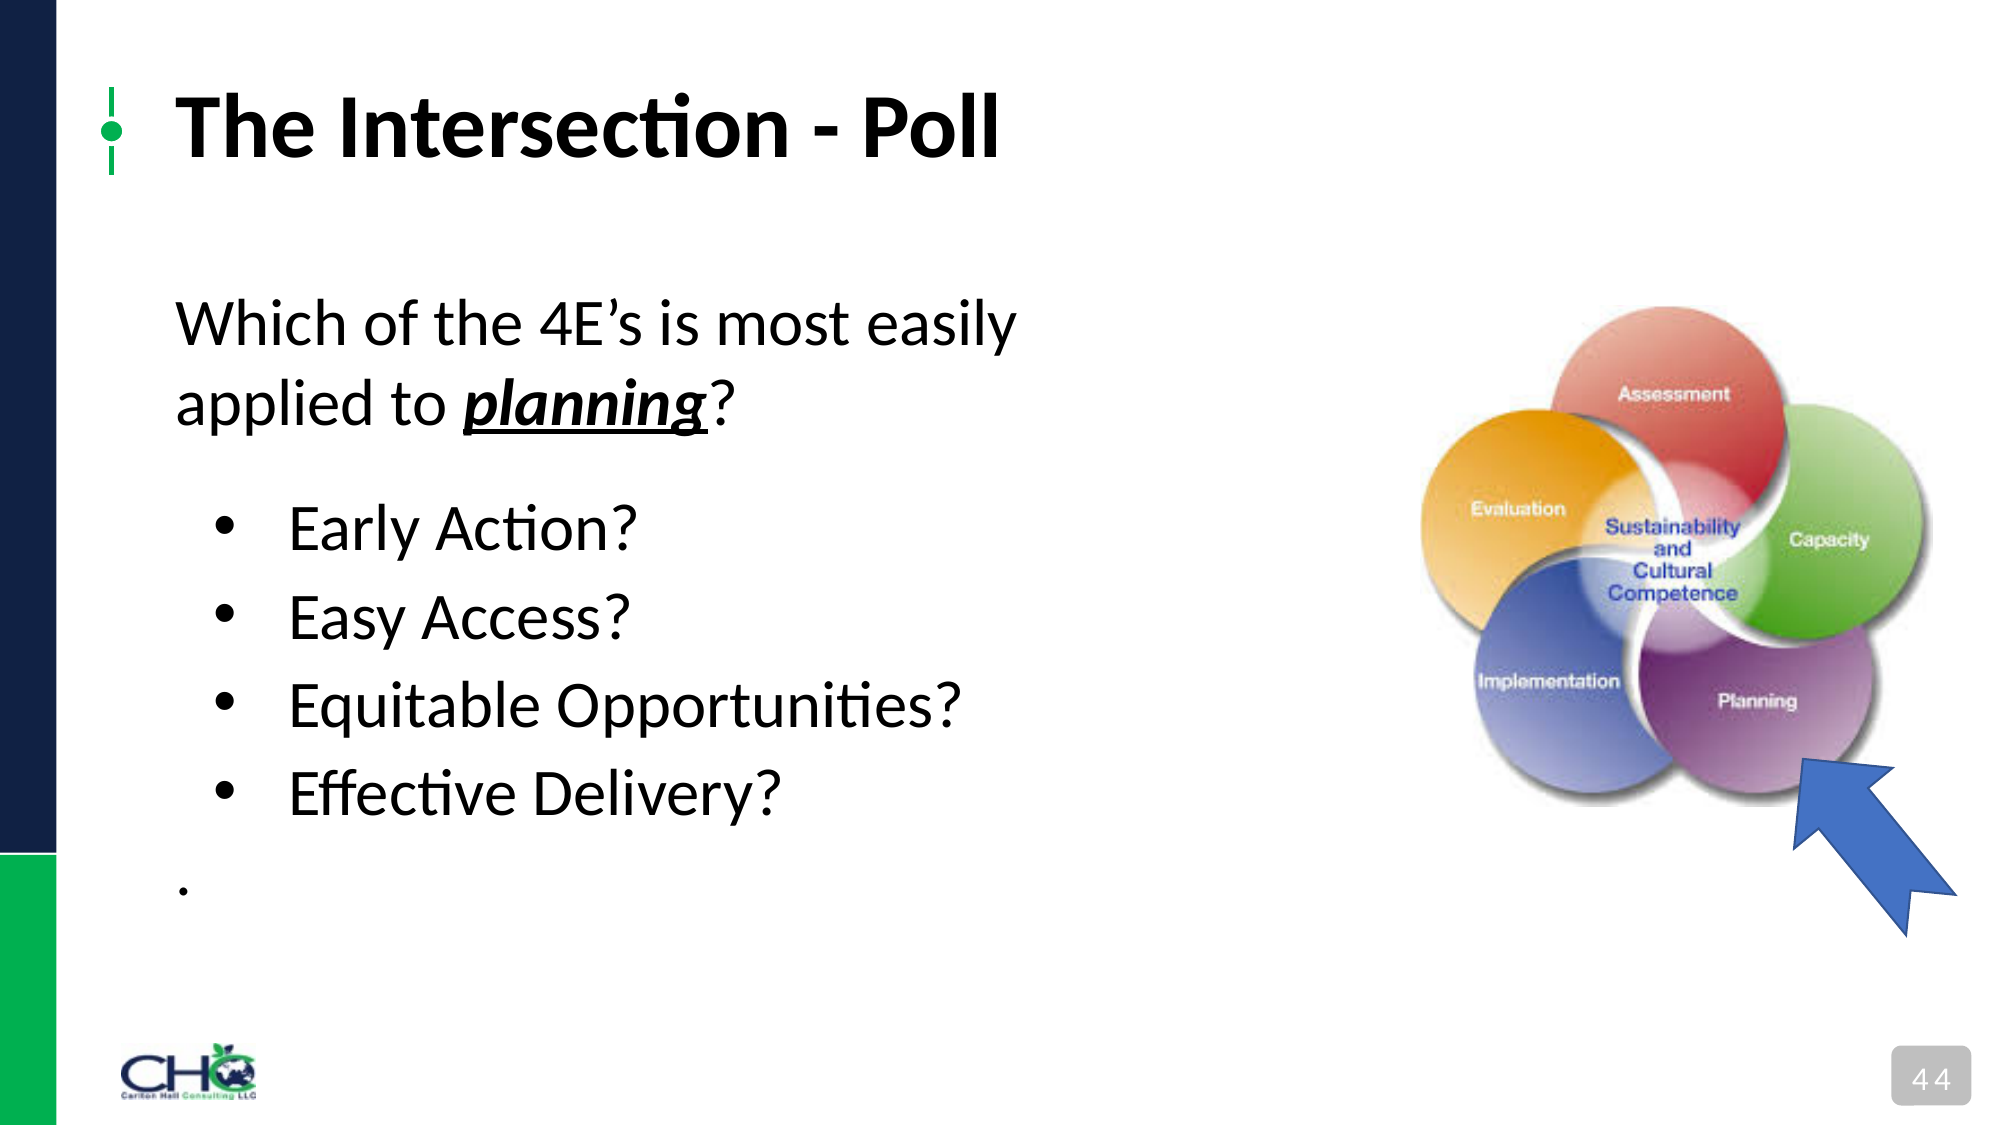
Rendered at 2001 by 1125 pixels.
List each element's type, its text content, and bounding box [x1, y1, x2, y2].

text_box Which of the 4E’s is most easily applied to planning? Early Action? Easy Access? Equitable Opportunities? Effective Delivery? . [160, 271, 1241, 917]
title The Intersection - Poll [160, 34, 1677, 222]
picture [121, 1043, 256, 1100]
picture [1420, 305, 1933, 808]
text_box [1792, 808, 1958, 938]
